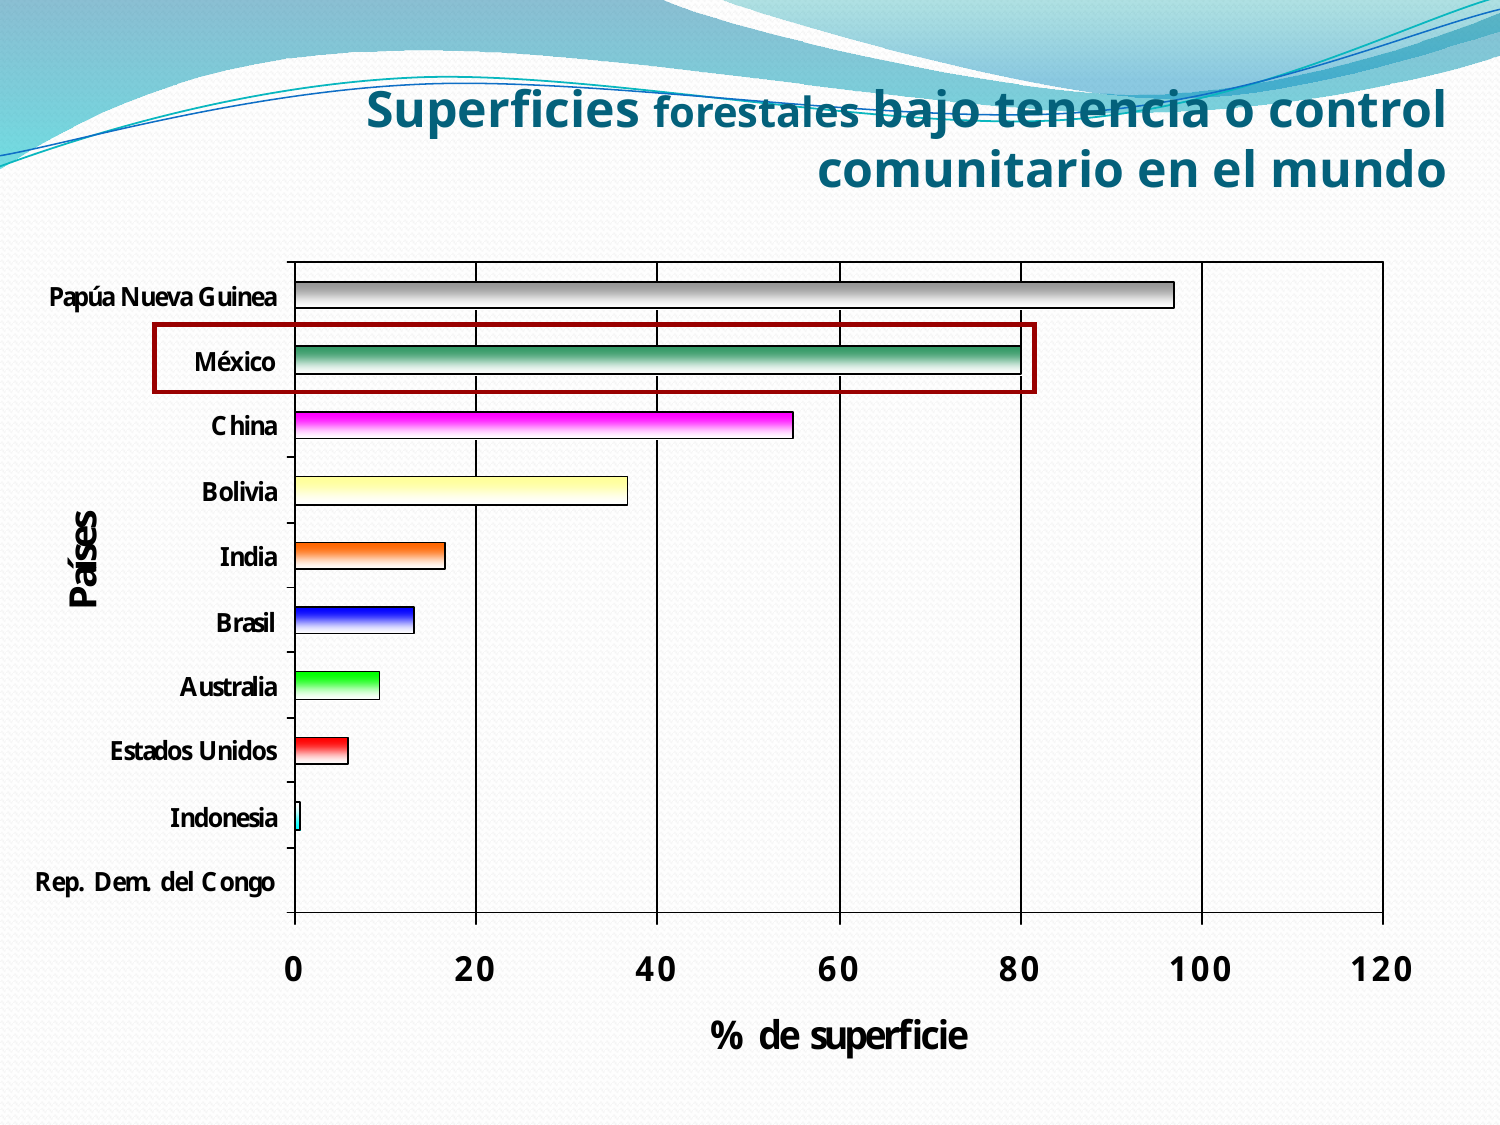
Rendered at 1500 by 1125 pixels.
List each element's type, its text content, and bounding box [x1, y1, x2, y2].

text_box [18, 233, 1430, 1097]
text_box Superficies forestales bajo tenencia o control comunitario en el mundo [269, 70, 1463, 205]
